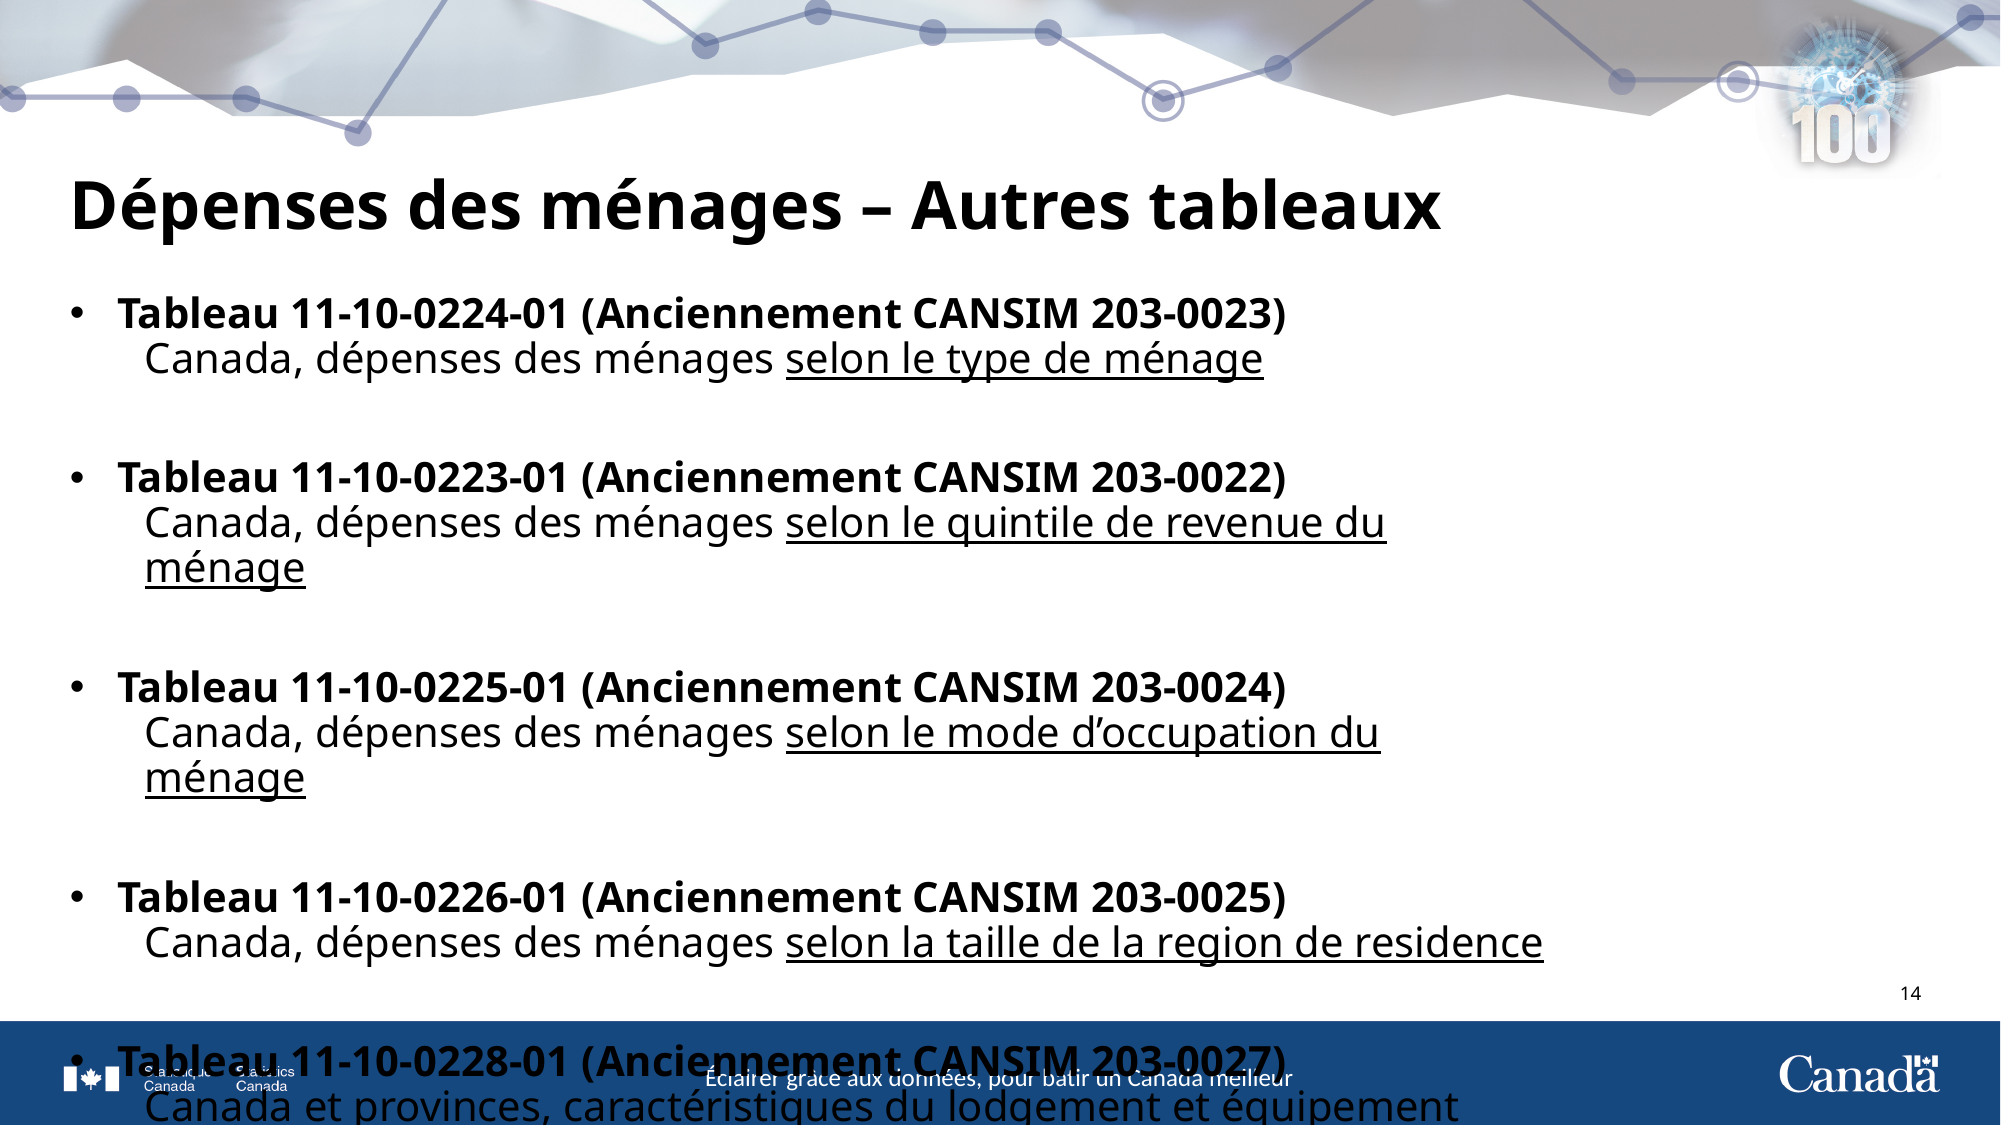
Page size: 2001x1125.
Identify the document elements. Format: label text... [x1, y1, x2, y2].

list Tableau 11-10-0224-01 (Anciennement CANSIM 203-0023) Canada, dépenses des ménages selon le type de ménage Tableau 11-10-0223-01 (Anciennement CANSIM 203-0022) Canada, dépenses des ménages selon le quintile de revenue du ménage Tableau 11-10-0225-01 (Anciennement CANSIM 203-0024) Canada, dépenses des ménages selon le mode d’occupation du ménage Tableau 11-10-0226-01 (Anciennement CANSIM 203-0025) Canada, dépenses des ménages selon la taille de la region de residence Tableau 11-10-0228-01 (Anciennement CANSIM 203-0027) Canada et provinces, caractéristiques du lodgement et équipement ménager au moment de l’entrevue [55, 285, 1566, 975]
title Tableaux de données [1261, 79, 2001, 88]
slide_number 13 [1881, 974, 1937, 1017]
picture [0, 0, 2001, 1125]
title Dépenses des ménages – Autres tableaux [55, 104, 1781, 252]
